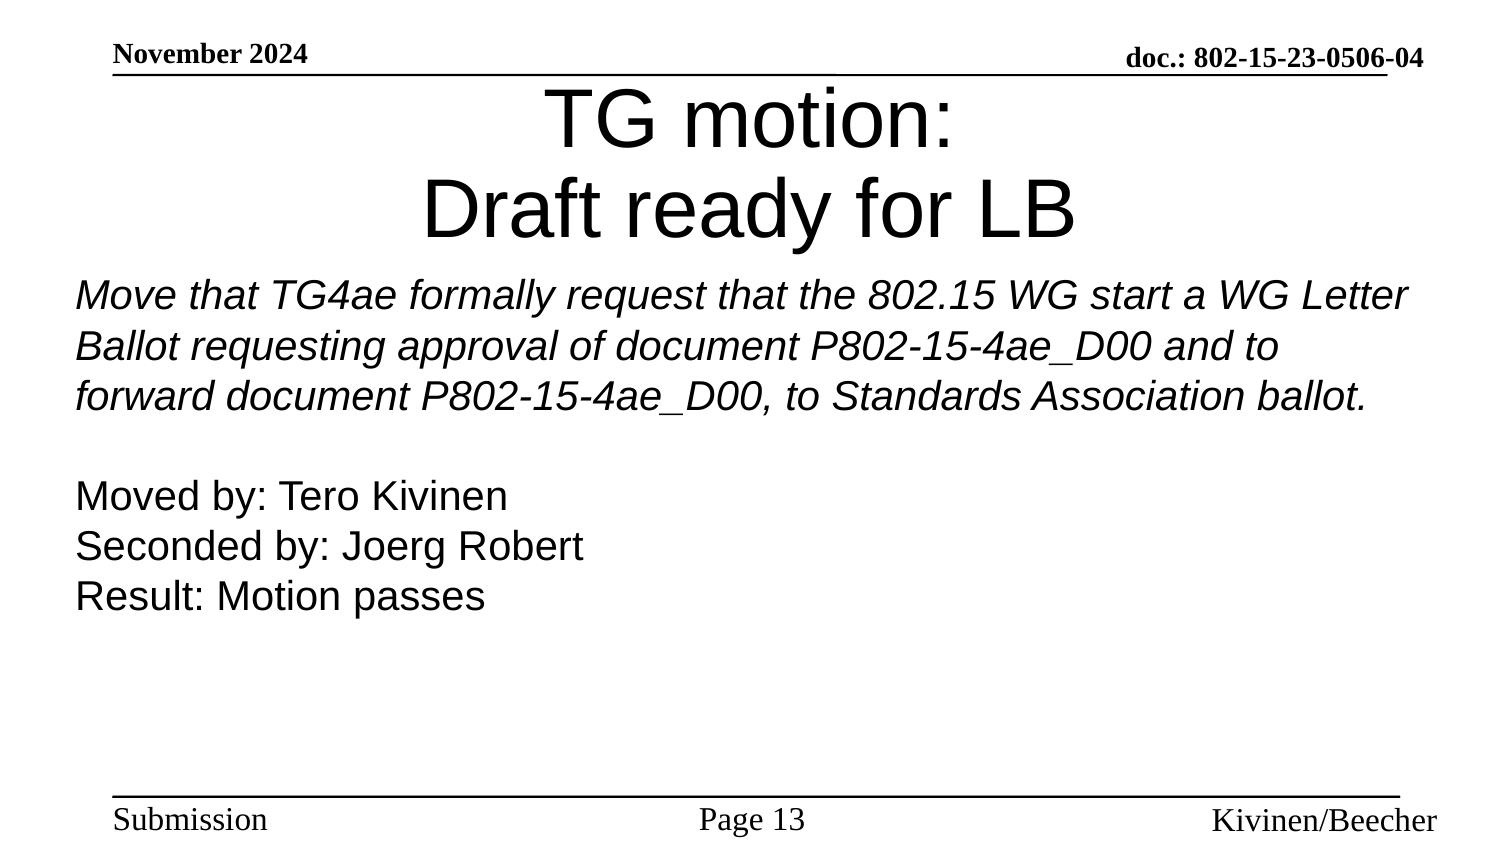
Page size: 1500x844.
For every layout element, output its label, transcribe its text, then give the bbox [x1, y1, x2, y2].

title TG motion: Draft ready for LB [37, 95, 1463, 237]
text_box Move that TG4ae formally request that the 802.15 WG start a WG Letter Ballot requesting approval of document P802-15-4ae_D00 and to forward document P802-15-4ae_D00, to Standards Association ballot. Moved by: Tero Kivinen Seconded by: Joerg Robert Result: Motion passes [75, 268, 1425, 757]
